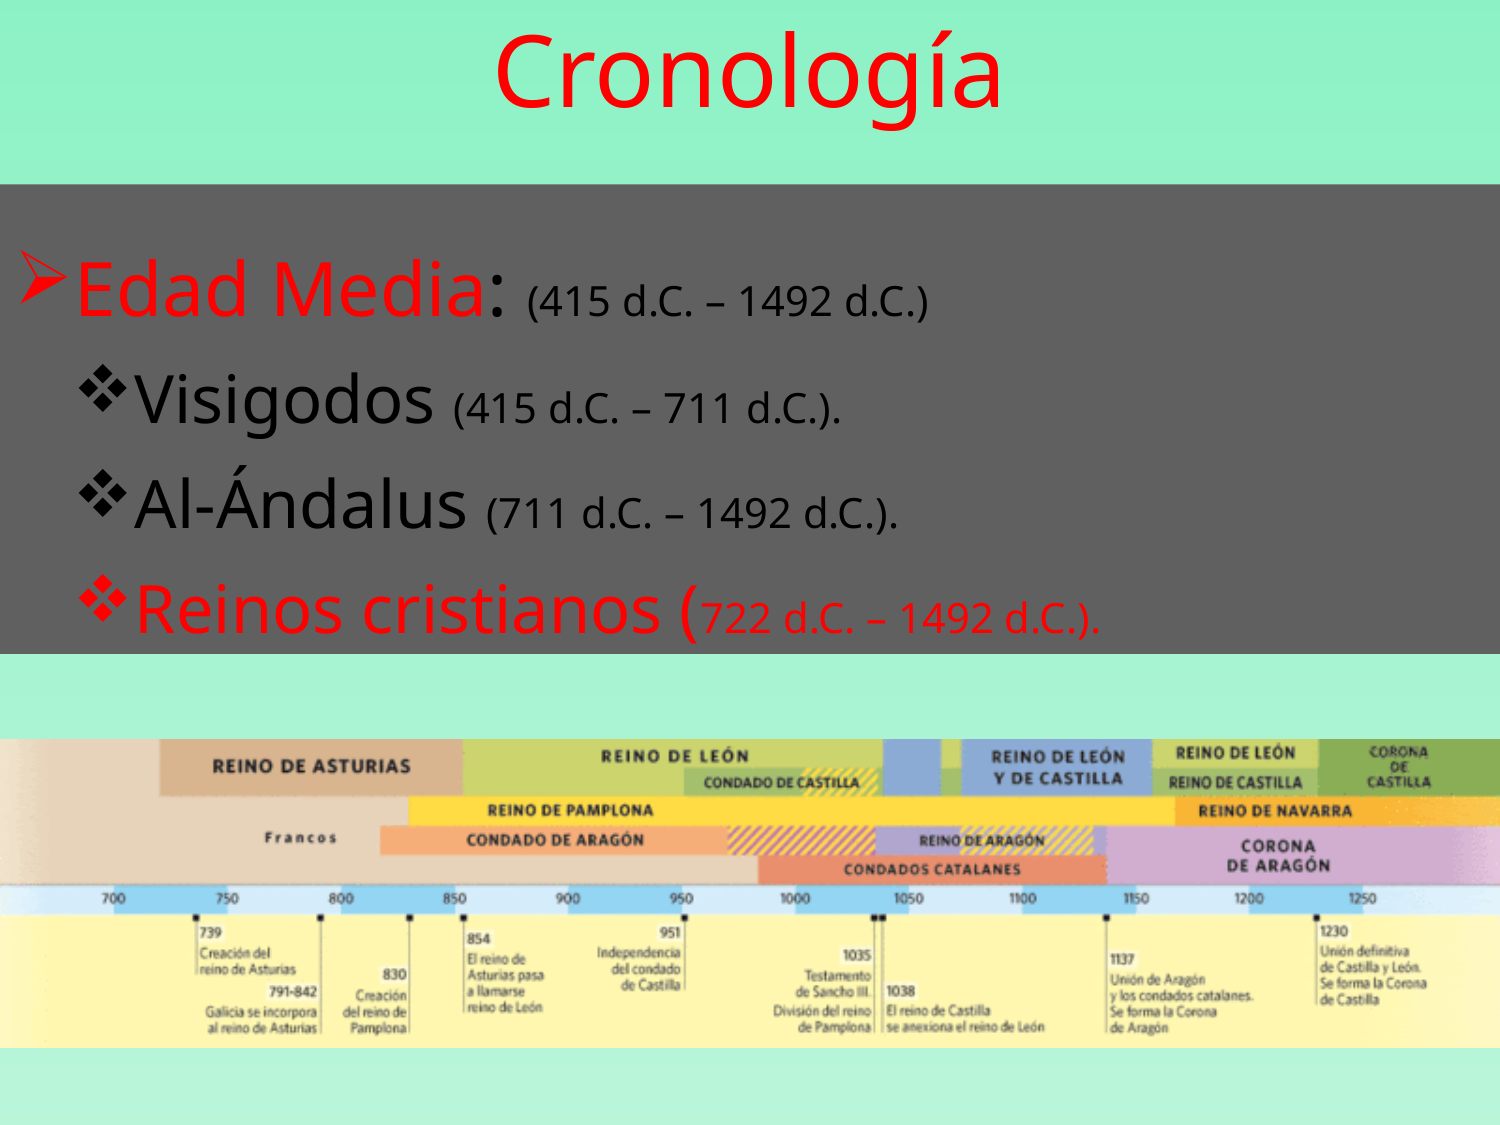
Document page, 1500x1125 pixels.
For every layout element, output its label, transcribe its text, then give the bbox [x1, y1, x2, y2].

text_box Edad Media: (415 d.C. – 1492 d.C.) Visigodos (415 d.C. – 711 d.C.). Al-Ándalus (711 d.C. – 1492 d.C.). Reinos cristianos (722 d.C. – 1492 d.C.). [0, 184, 1500, 654]
text_box Cronología [0, 0, 1500, 135]
picture [0, 739, 1500, 1048]
